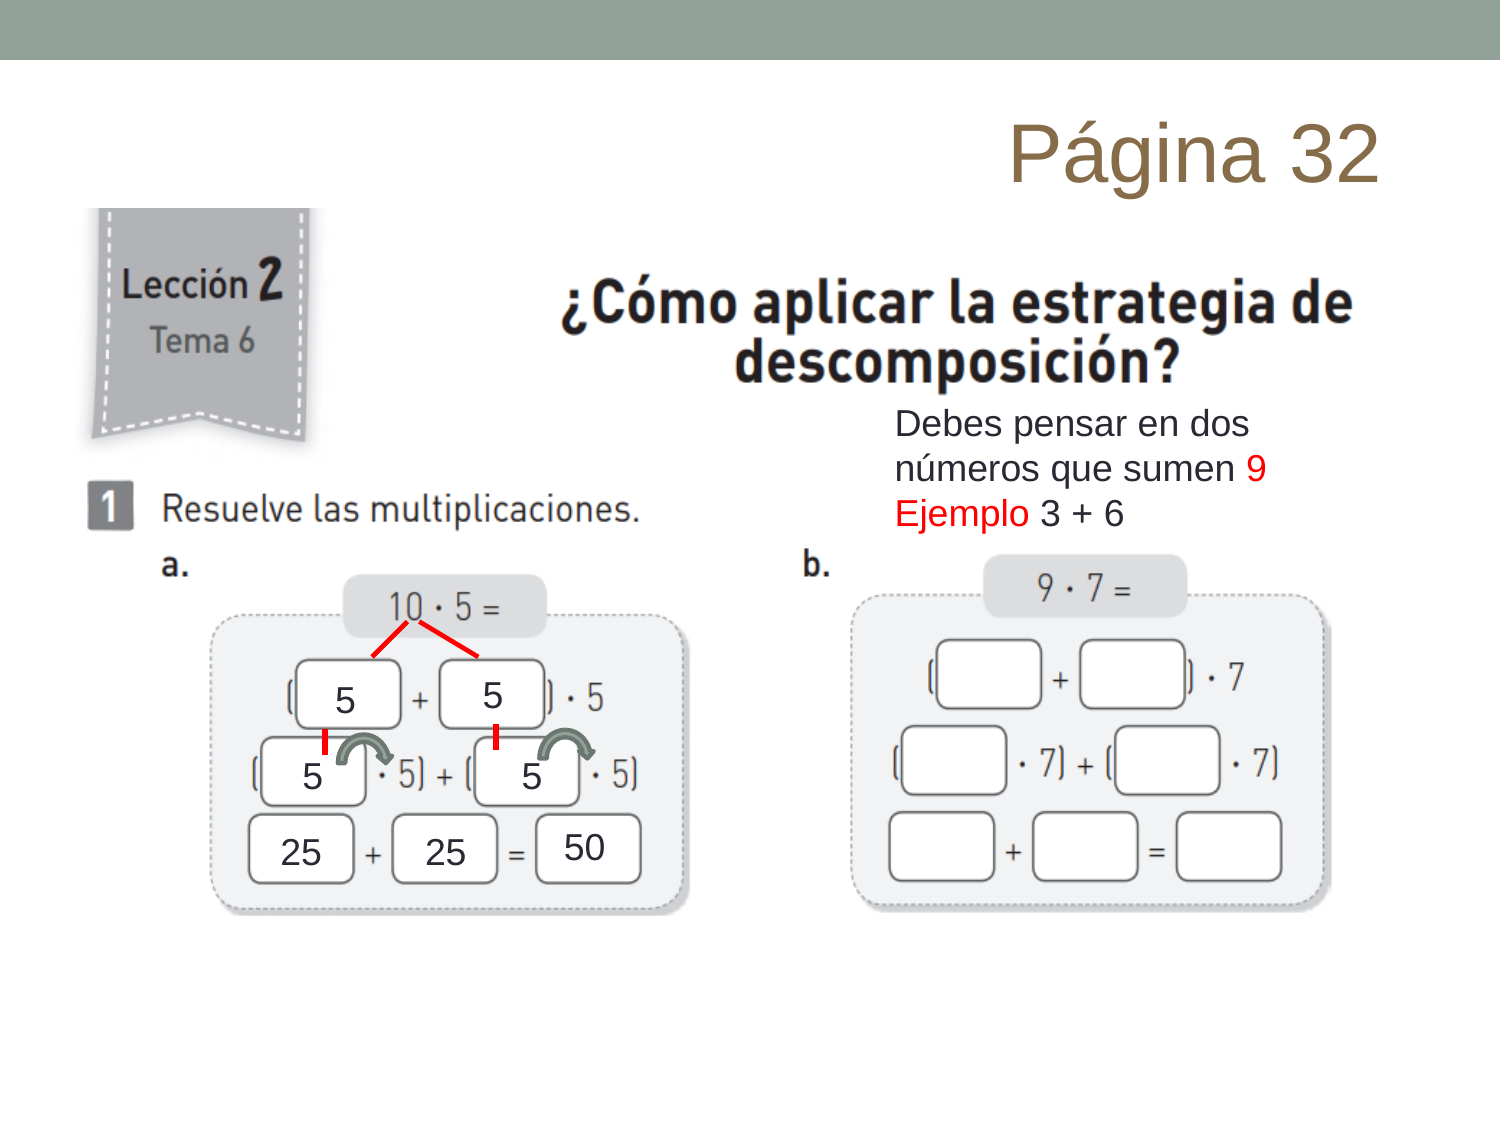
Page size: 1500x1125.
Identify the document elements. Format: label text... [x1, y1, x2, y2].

picture [40, 207, 1407, 947]
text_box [371, 621, 408, 658]
text_box Página 32 [992, 92, 1454, 207]
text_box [418, 621, 479, 658]
